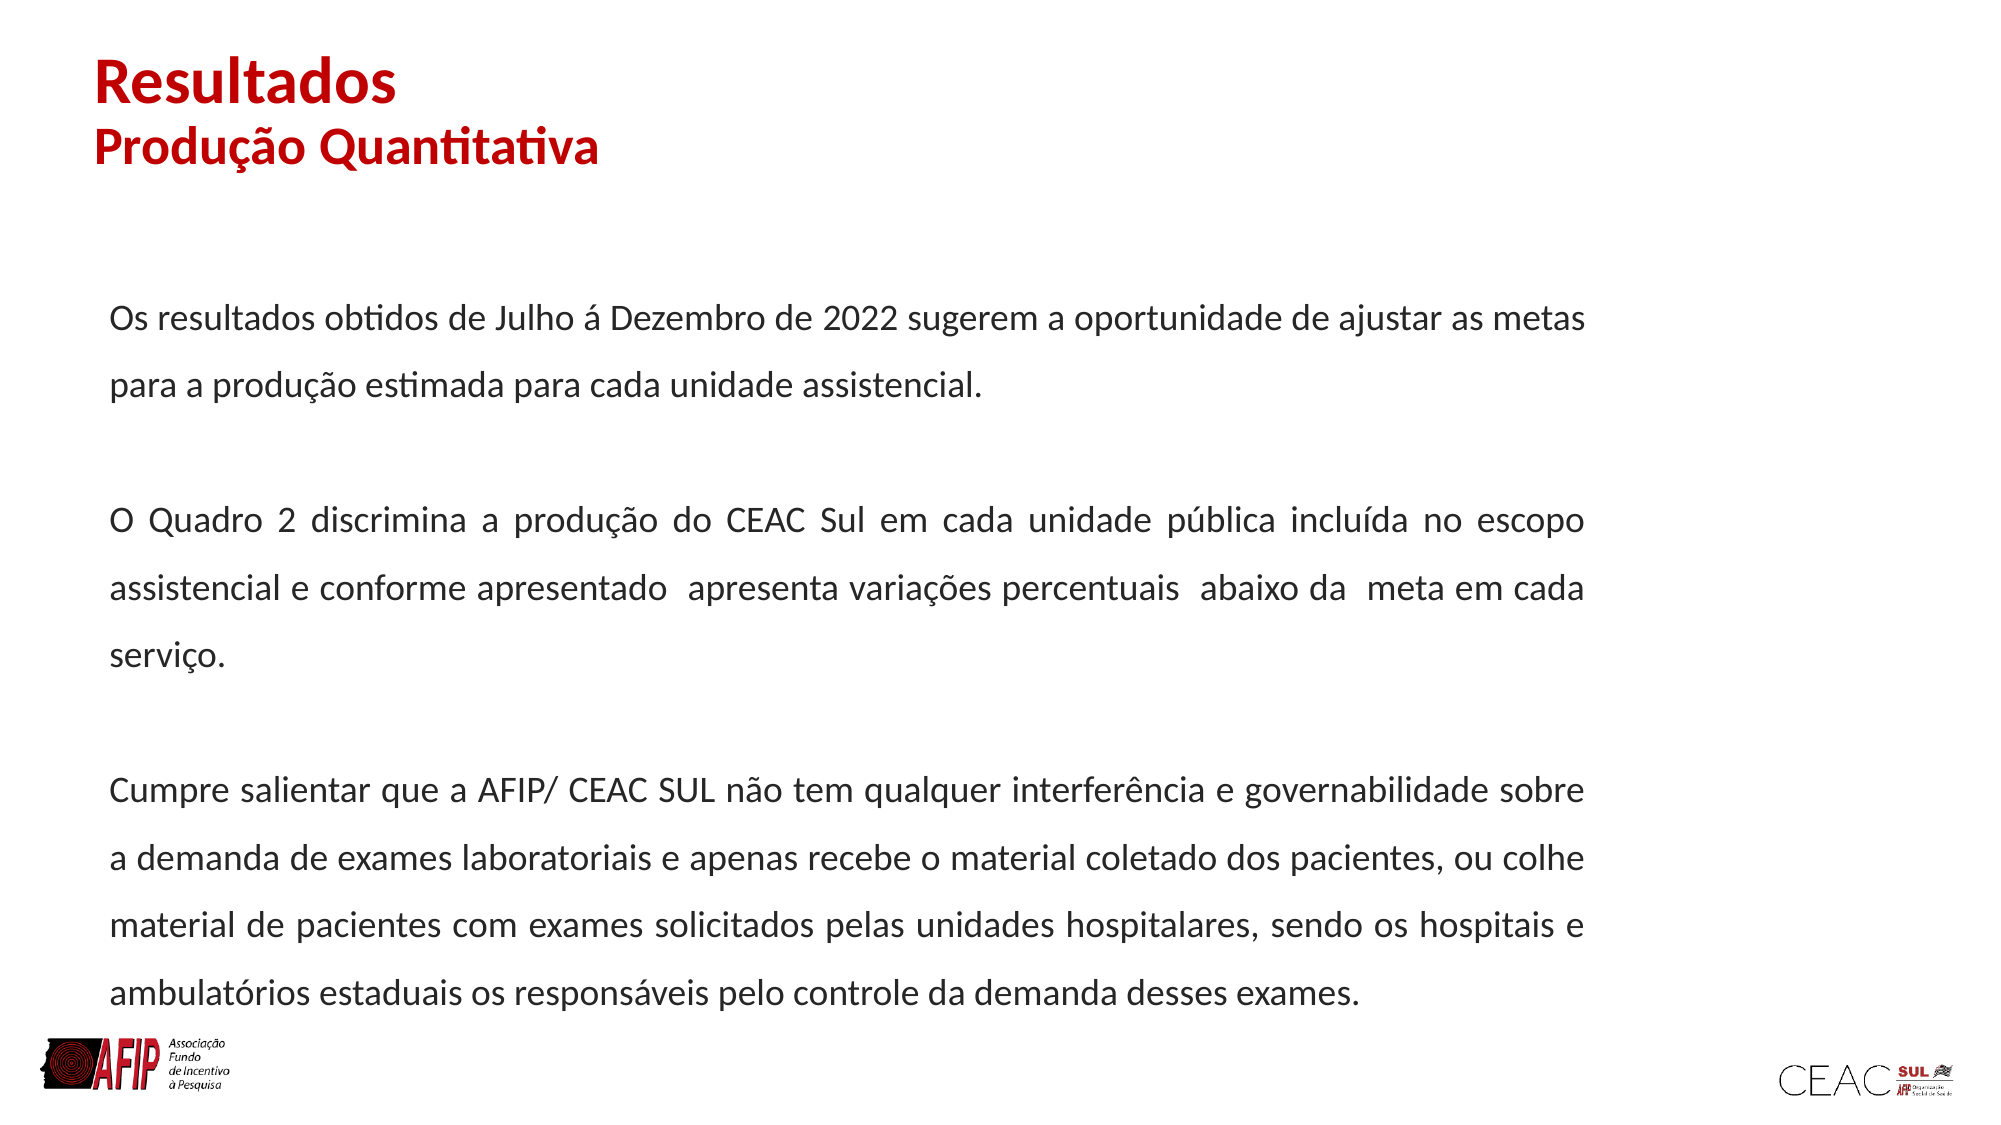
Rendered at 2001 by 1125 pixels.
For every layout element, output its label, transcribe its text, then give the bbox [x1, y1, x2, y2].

text_box Os resultados obtidos de Julho á Dezembro de 2022 sugerem a oportunidade de ajustar as metas para a produção estimada para cada unidade assistencial. O Quadro 2 discrimina a produção do CEAC Sul em cada unidade pública incluída no escopo assistencial e conforme apresentado apresenta variações percentuais abaixo da meta em cada serviço. Cumpre salientar que a AFIP/ CEAC SUL não tem qualquer interferência e governabilidade sobre a demanda de exames laboratoriais e apenas recebe o material coletado dos pacientes, ou colhe material de pacientes com exames solicitados pelas unidades hospitalares, sendo os hospitais e ambulatórios estaduais os responsáveis pelo controle da demanda desses exames. [94, 262, 1602, 1021]
picture [24, 1025, 242, 1101]
text_box Resultados Produção Quantitativa [79, 47, 1377, 175]
picture [1775, 1056, 1958, 1105]
